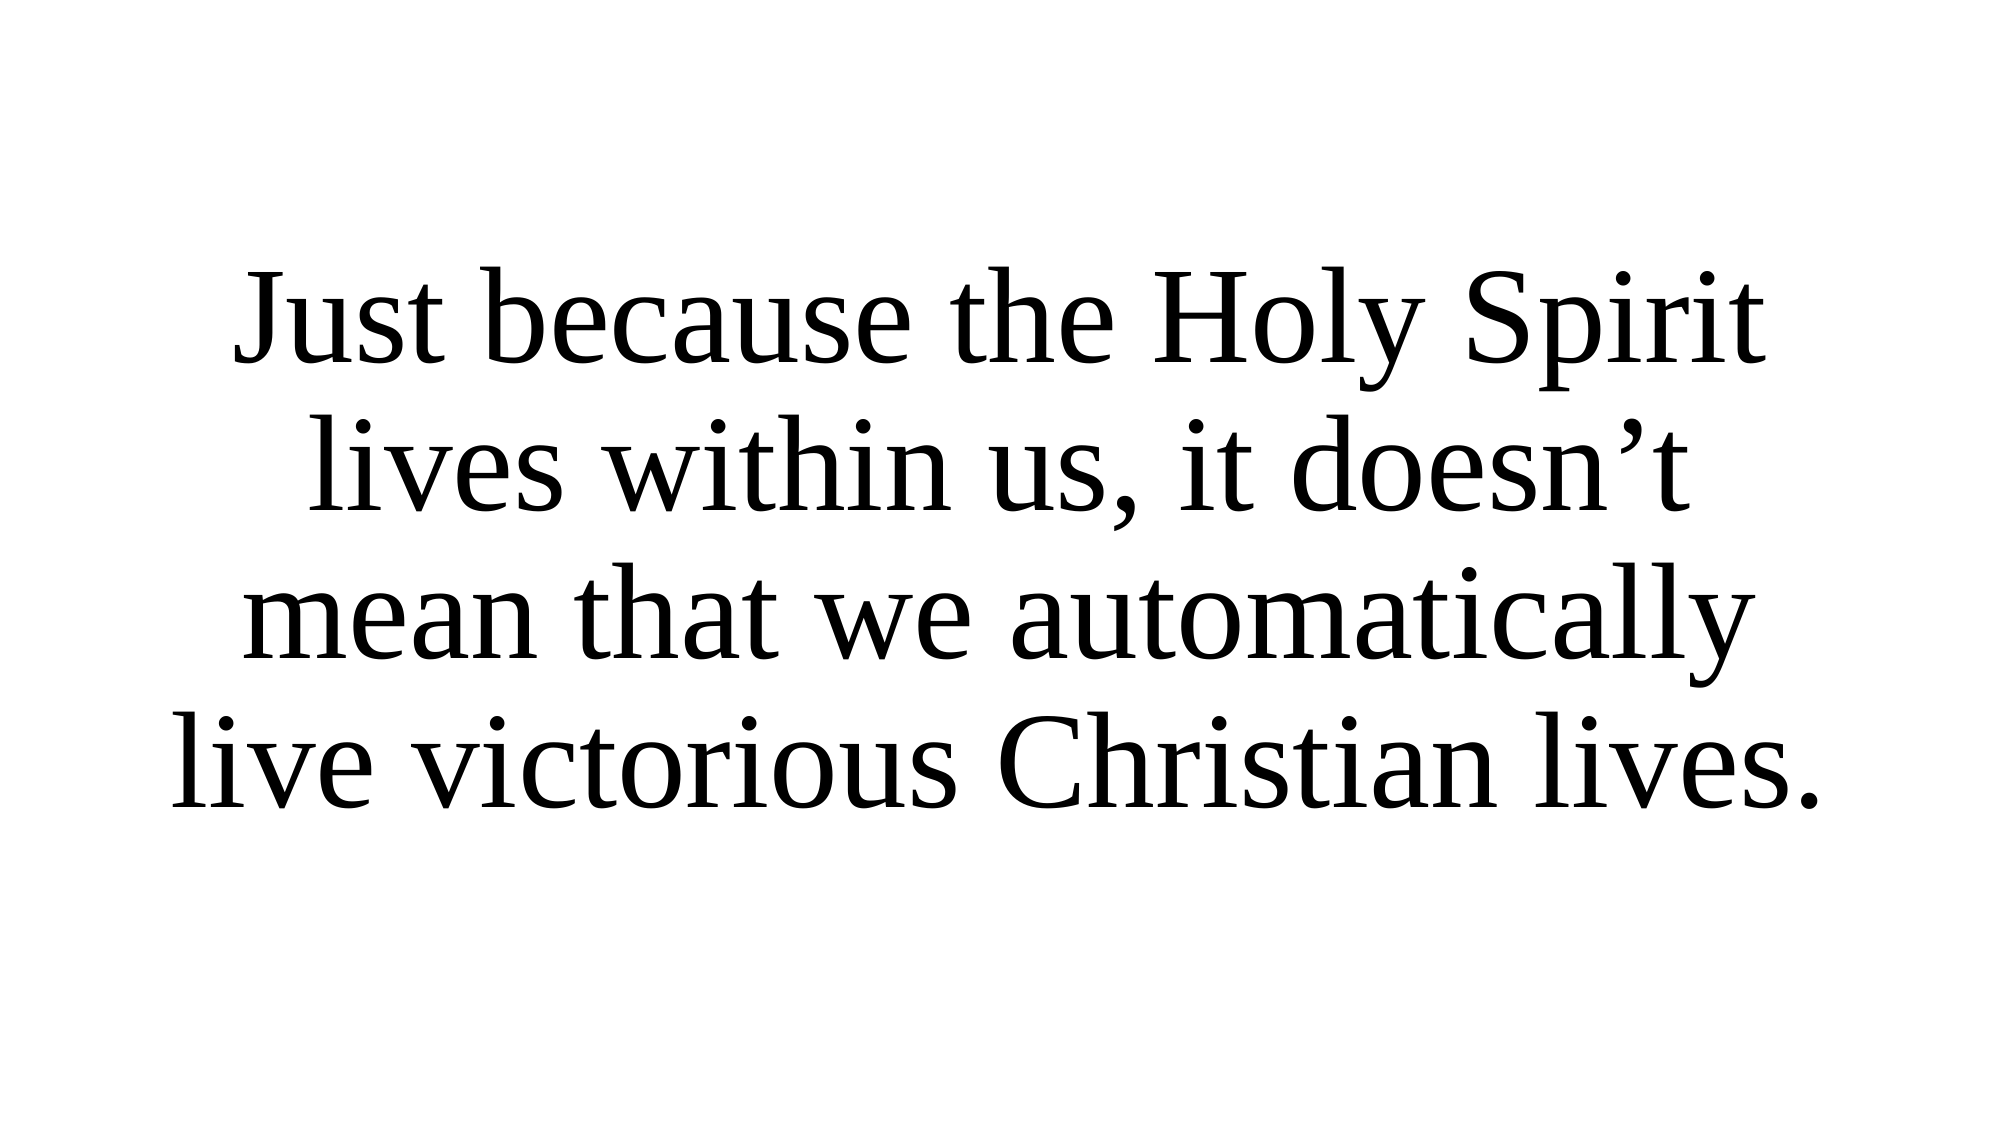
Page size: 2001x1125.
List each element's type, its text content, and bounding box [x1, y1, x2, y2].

list Just because the Holy Spirit lives within us, it doesn’t mean that we automatically live victorious Christian lives. [147, 105, 1853, 1020]
